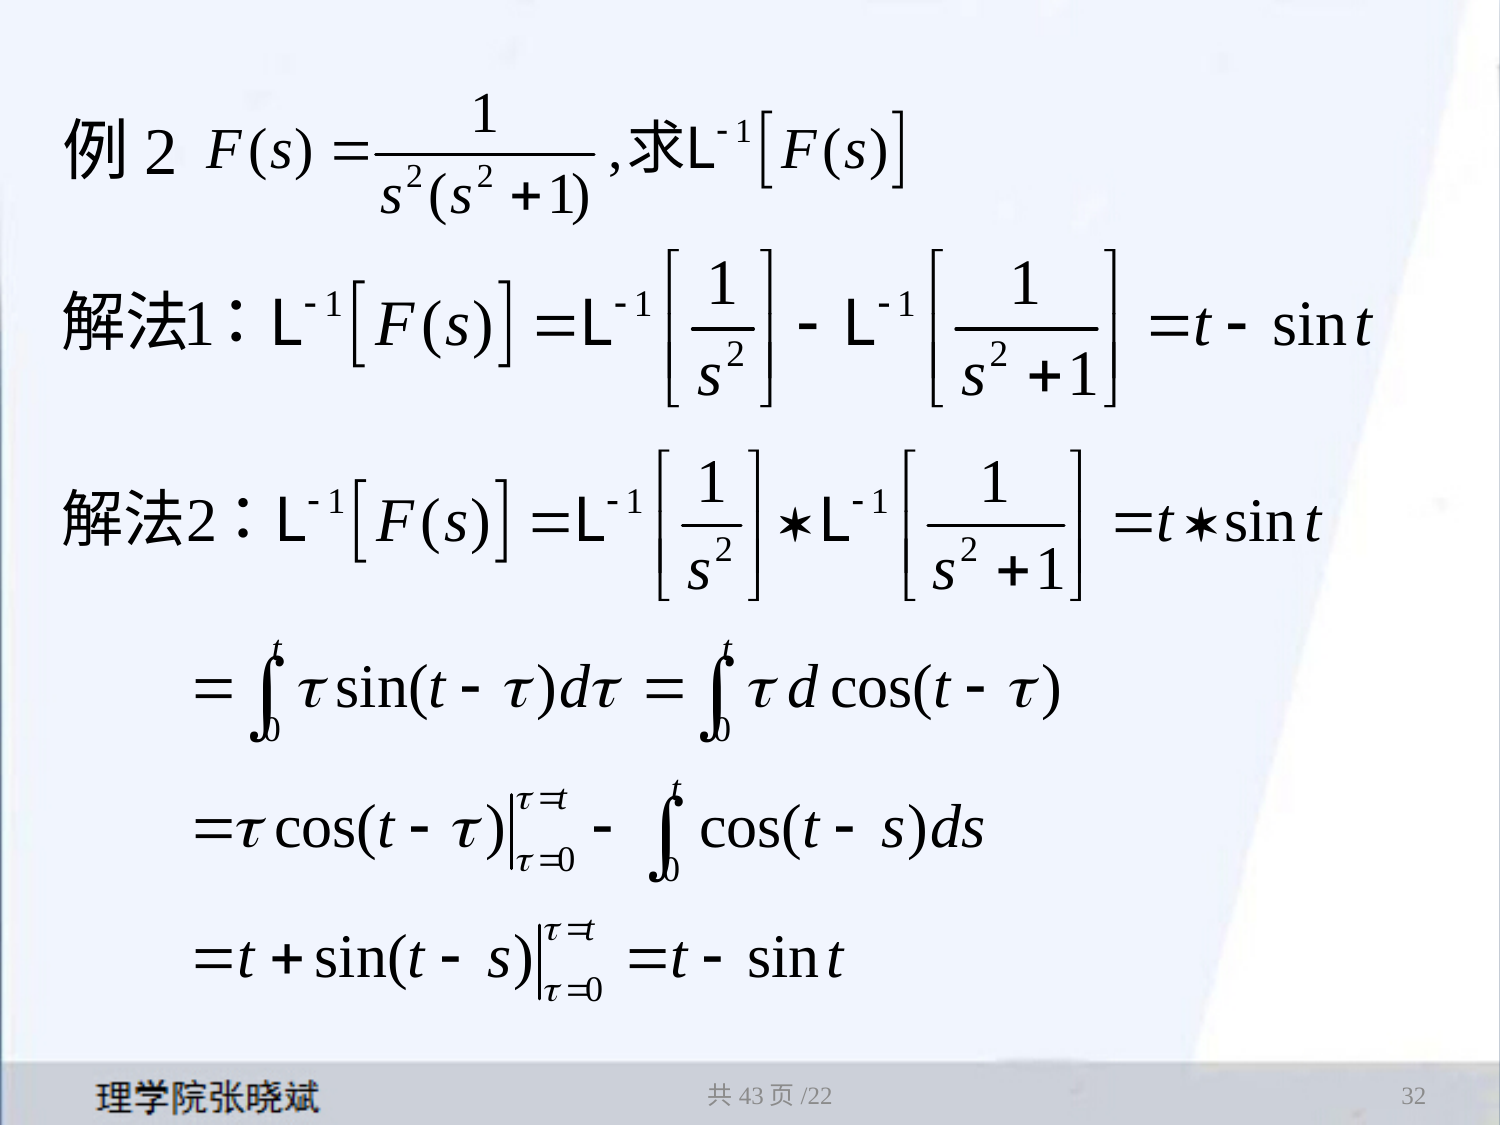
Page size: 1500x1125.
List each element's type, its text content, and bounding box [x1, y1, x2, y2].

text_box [59, 243, 1381, 415]
footer 共43页/22 [532, 1065, 1008, 1125]
picture [0, 0, 1500, 1125]
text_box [47, 83, 1454, 231]
slide_number 32 [1091, 1065, 1442, 1125]
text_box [59, 444, 1329, 1009]
